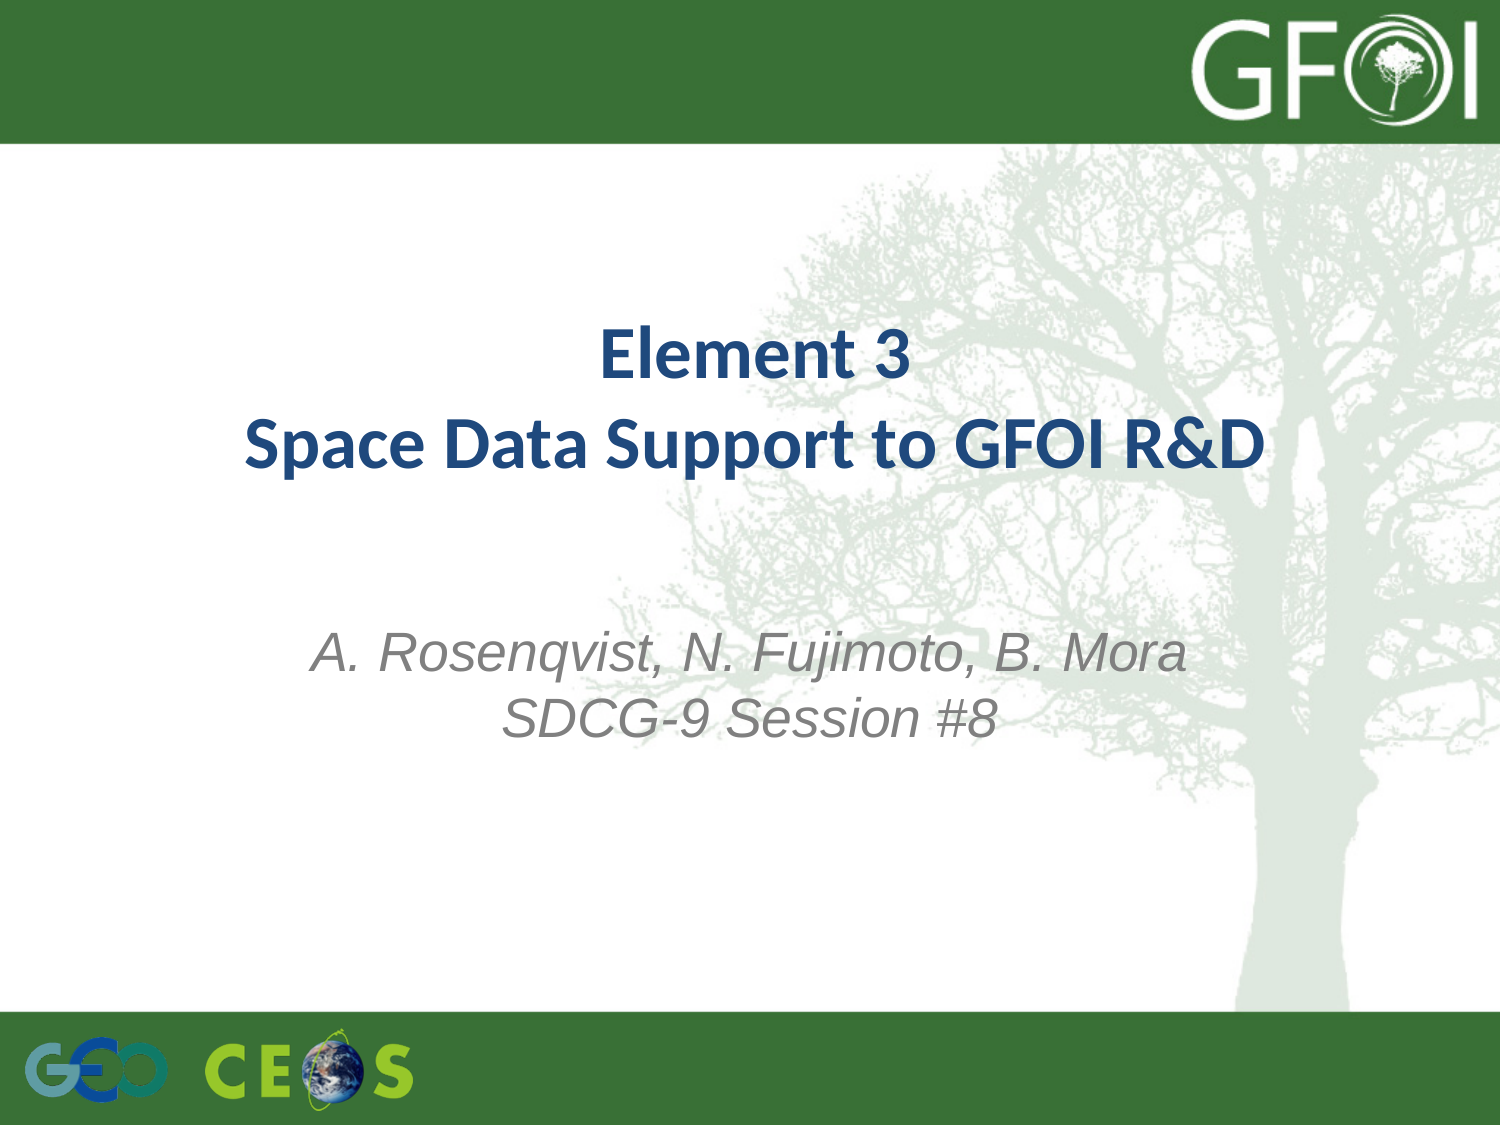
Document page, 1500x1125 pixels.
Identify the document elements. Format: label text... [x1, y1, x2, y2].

subtitle A. Rosenqvist, N. Fujimoto, B. Mora SDCG-9 Session #8 [225, 608, 1275, 757]
picture [0, 0, 1500, 1125]
title Element 3 Space Data Support to GFOI R&D [193, 295, 1319, 411]
